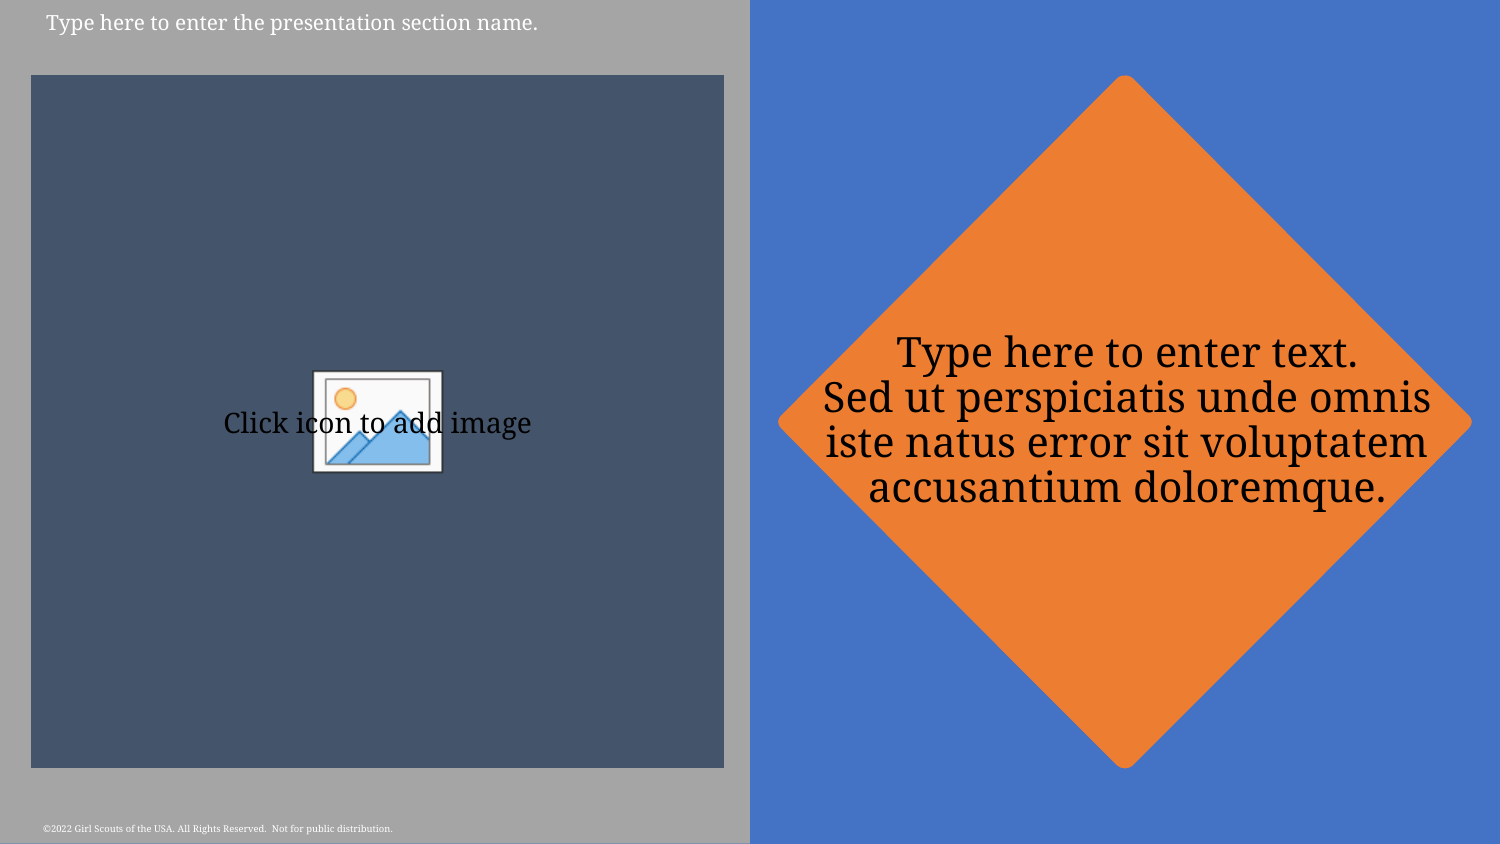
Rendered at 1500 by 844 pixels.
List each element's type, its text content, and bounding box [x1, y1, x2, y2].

list Type here to enter the presentation section name. [31, 0, 725, 43]
title Type here to enter text. Sed ut perspiciatis unde omnis iste natus error sit voluptatem accusantium doloremque. [779, 251, 1475, 593]
picture [31, 75, 725, 769]
footer ©2022 Girl Scouts of the USA. All Rights Reserved. Not for public distribution. [28, 818, 959, 844]
